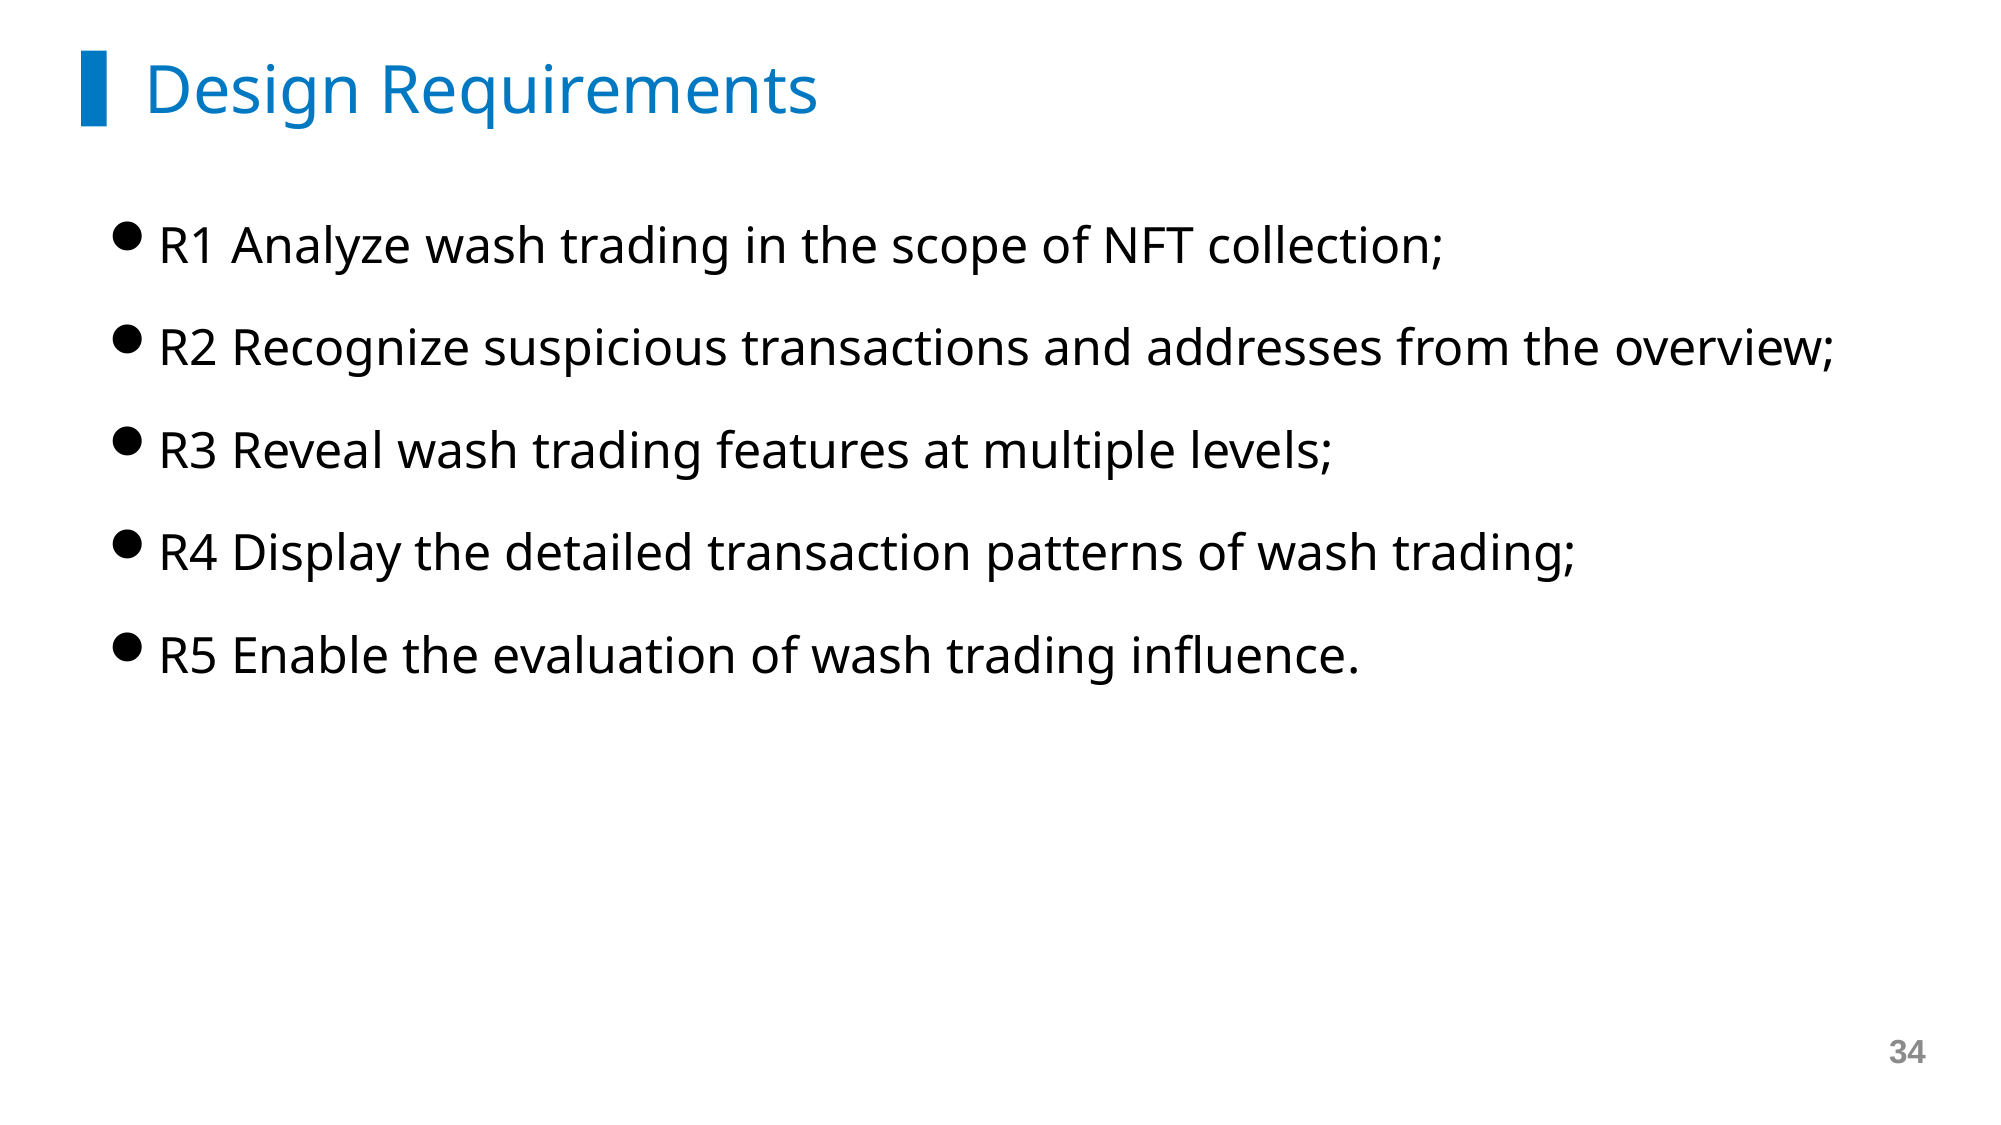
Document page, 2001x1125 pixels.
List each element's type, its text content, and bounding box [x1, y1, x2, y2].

slide_number 34 [1491, 1020, 1942, 1080]
text_box [80, 50, 108, 127]
text_box R1 Analyze wash trading in the scope of NFT collection; R2 Recognize suspicious transactions and addresses from the overview; R3 Reveal wash trading features at multiple levels; R4 Display the detailed transaction patterns of wash trading; R5 Enable the evaluation of wash trading influence. [93, 175, 1930, 691]
text_box Design Requirements [129, 39, 835, 135]
